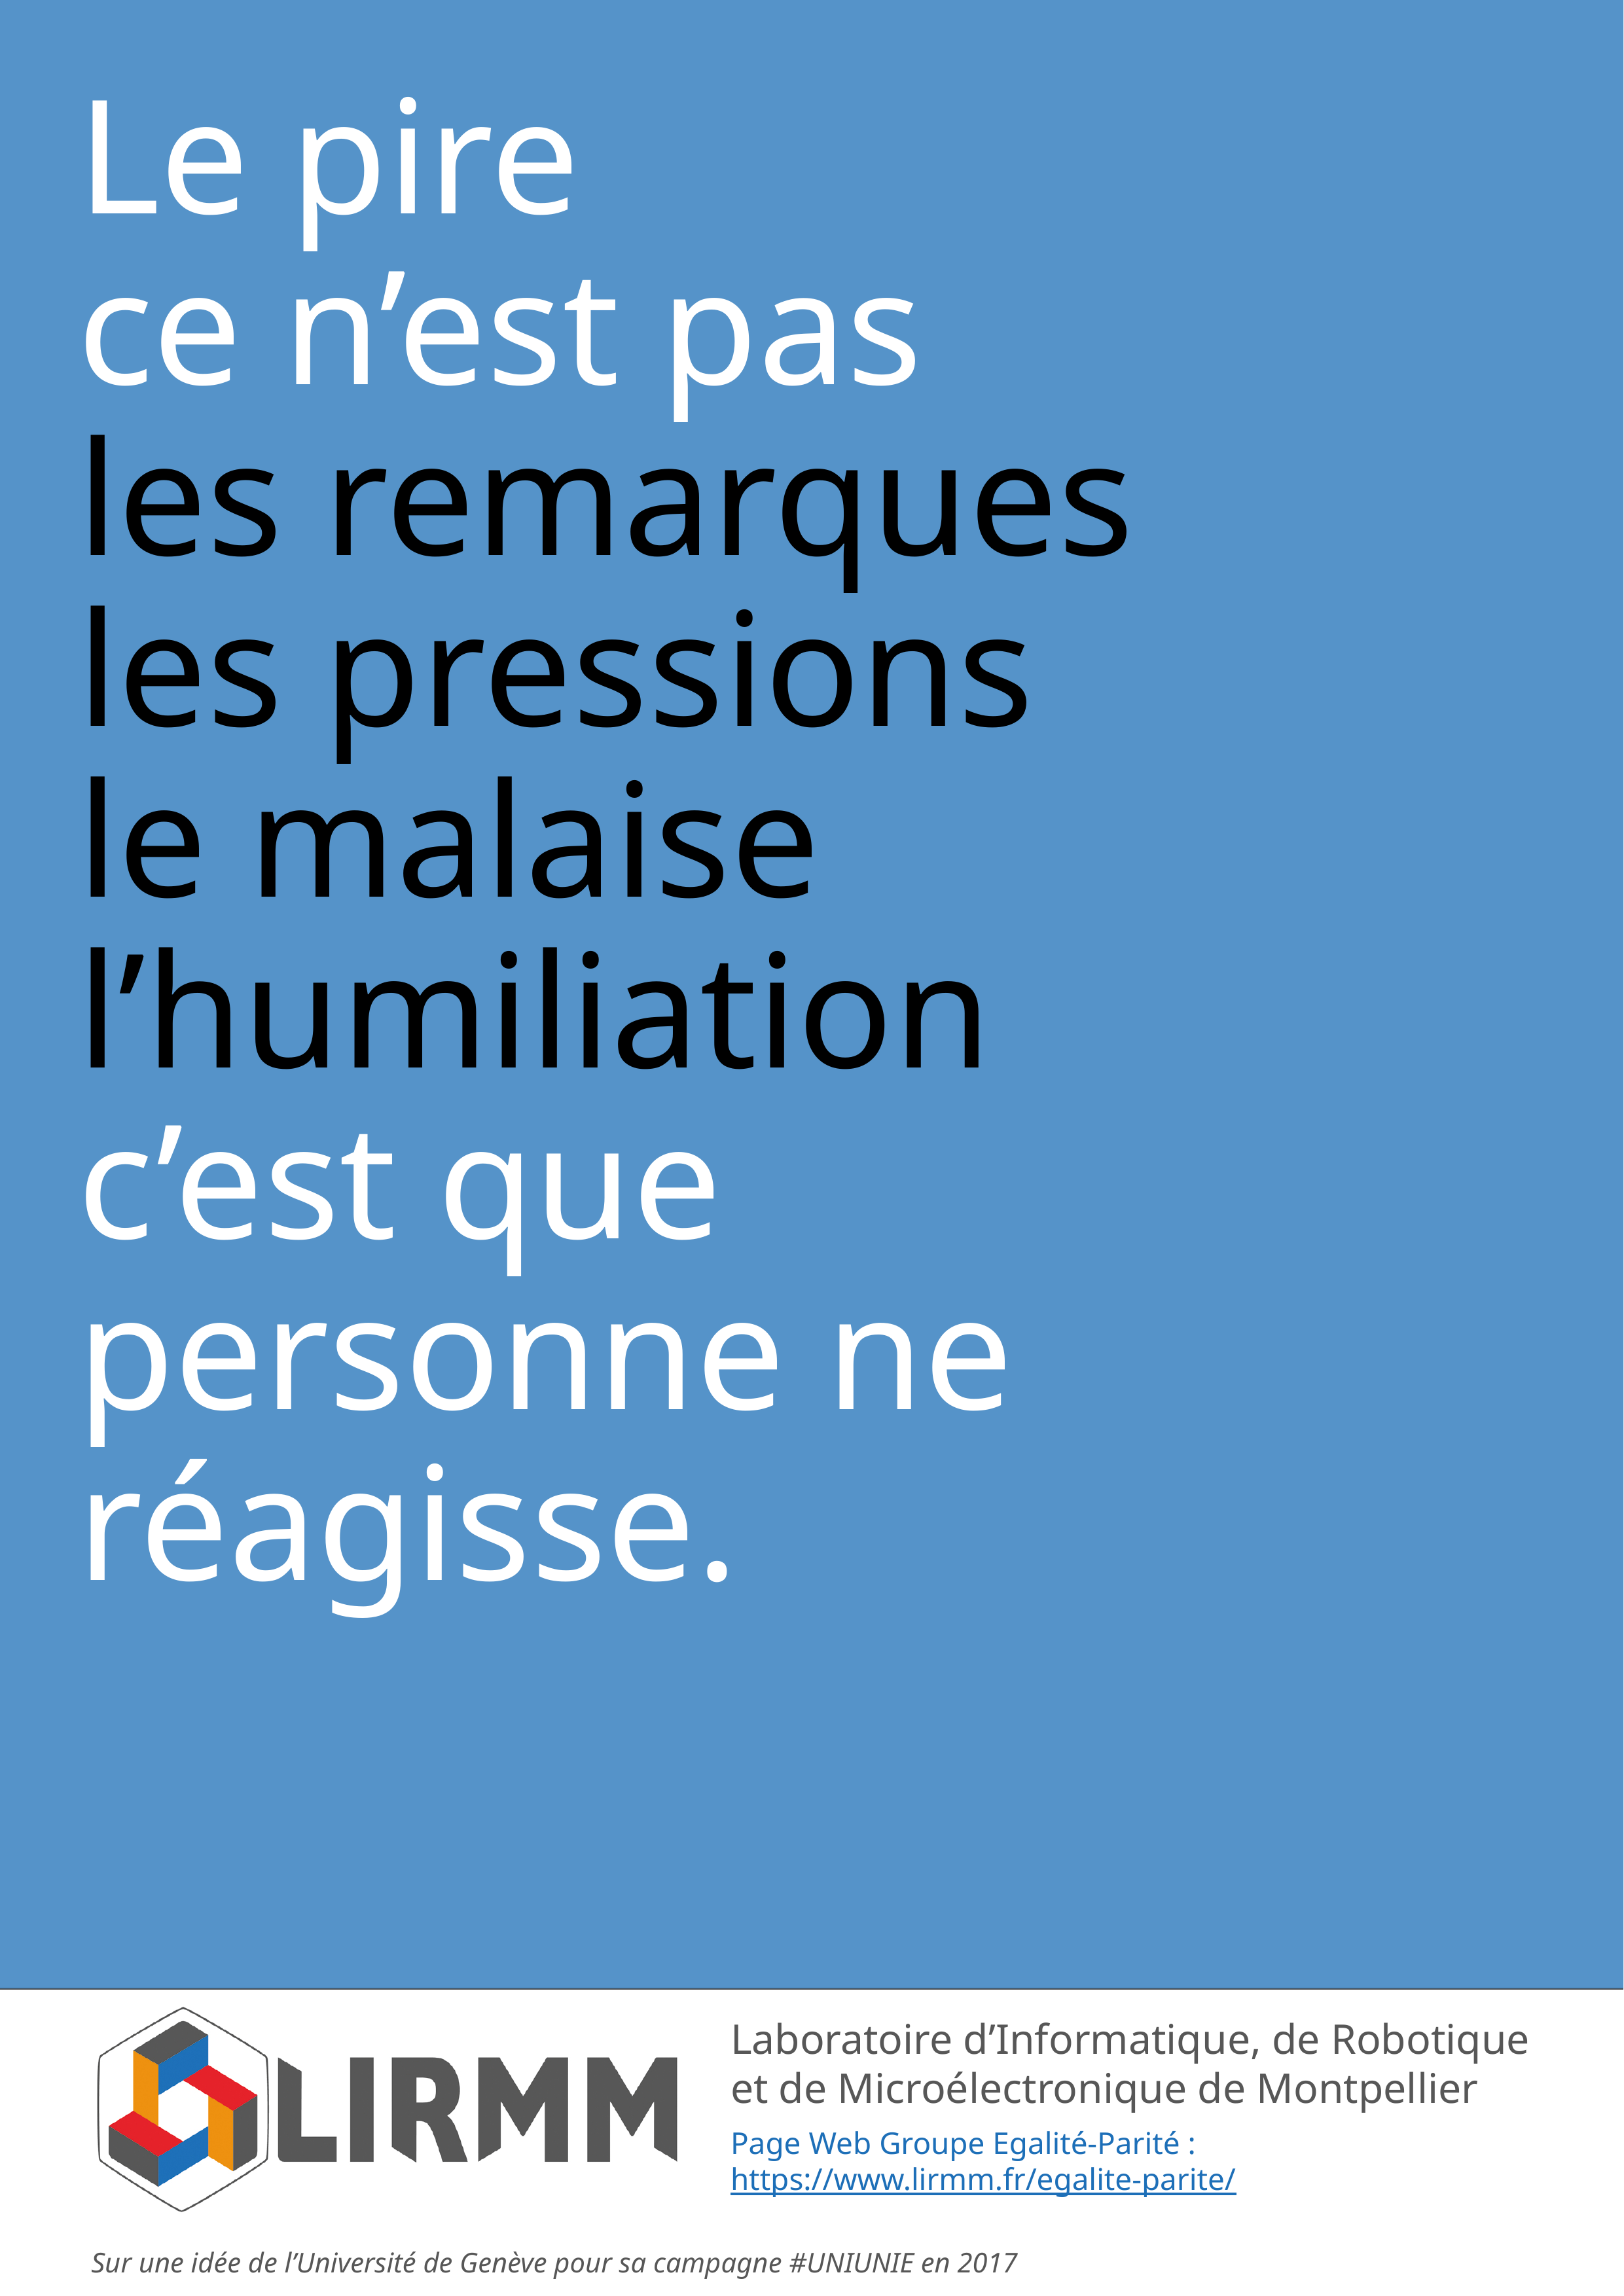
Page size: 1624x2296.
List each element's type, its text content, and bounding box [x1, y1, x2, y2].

picture [83, 1994, 688, 2223]
title Le pire ce n’est pas les remarques les pressions le malaise l’humiliation c’est que personne ne réagisse. [0, 0, 1624, 1989]
